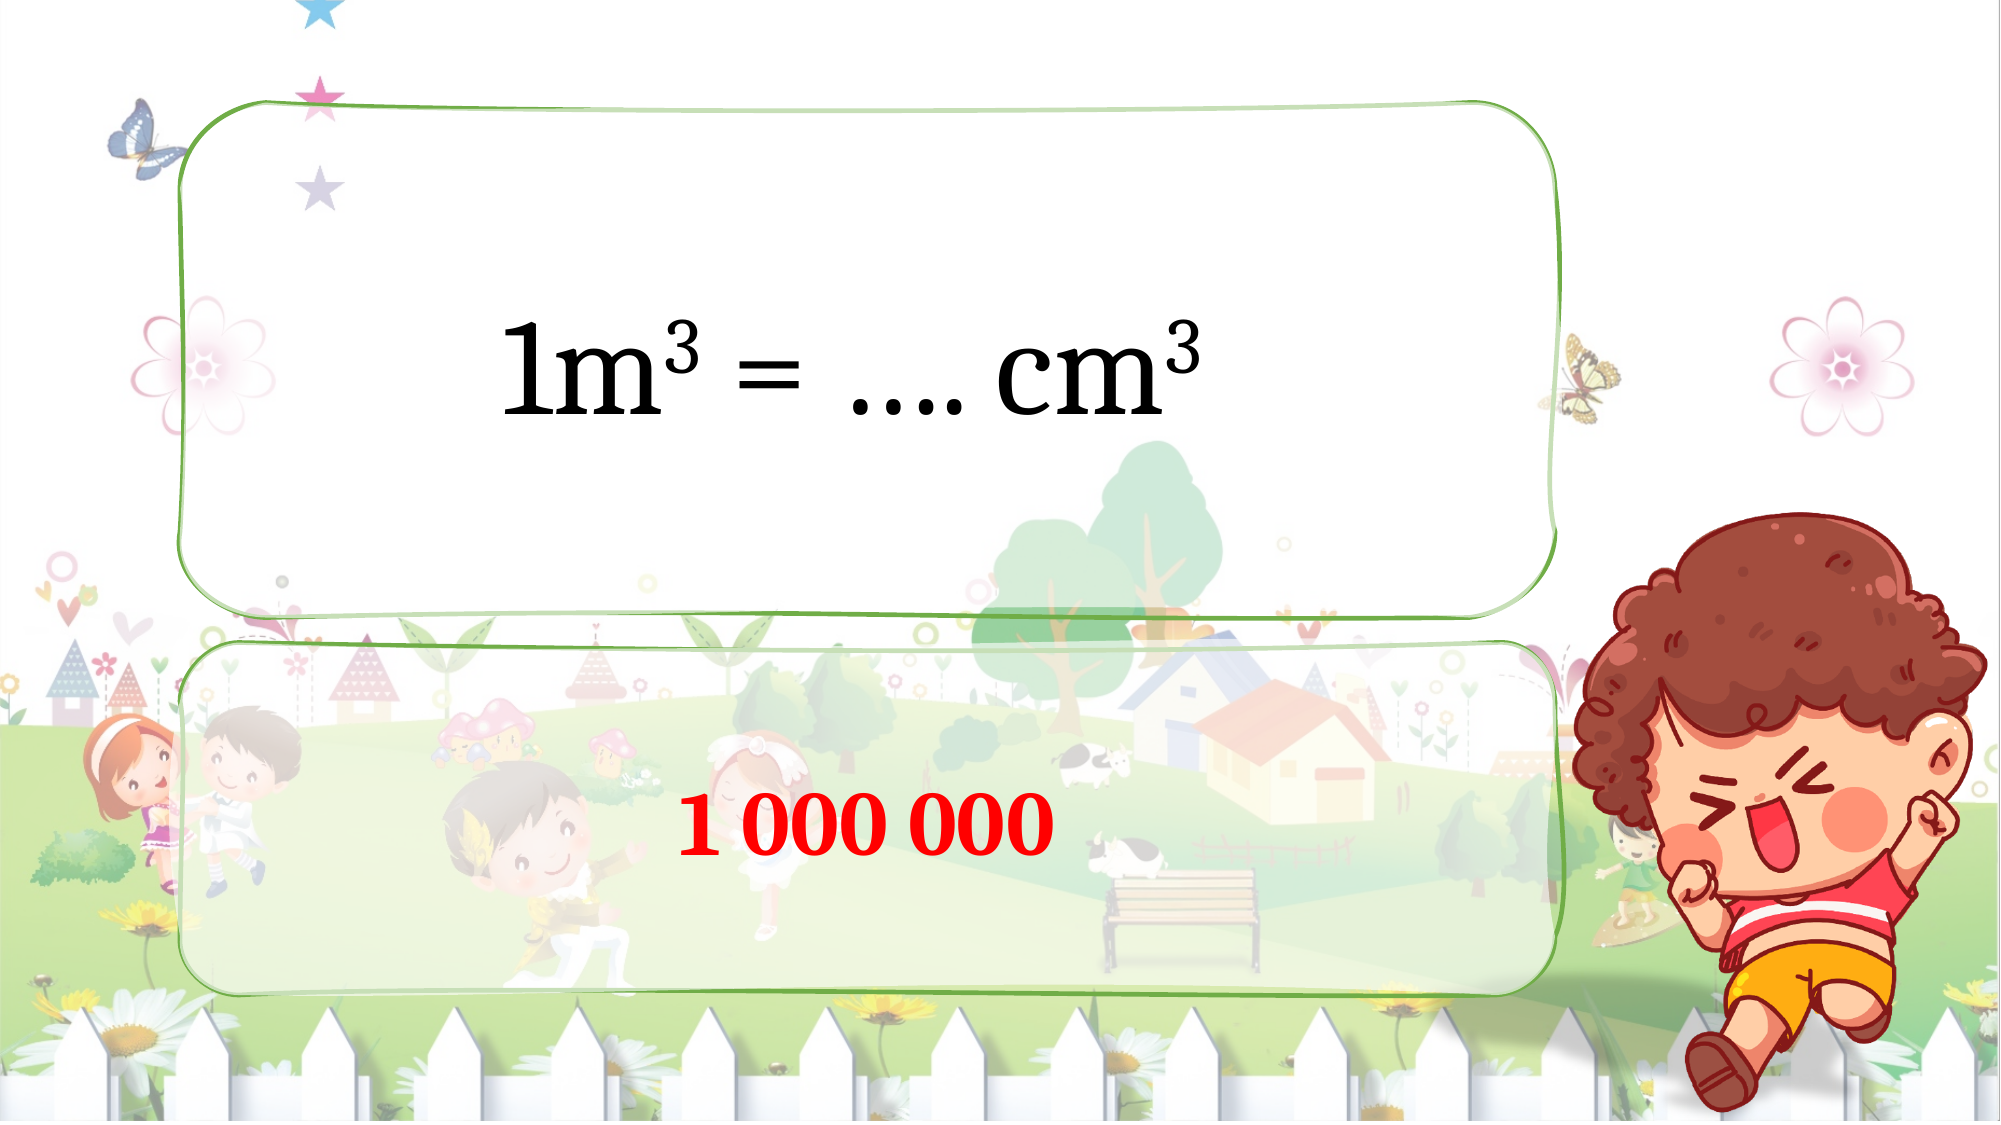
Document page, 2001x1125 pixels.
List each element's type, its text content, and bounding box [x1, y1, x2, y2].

text_box 1m3 = …. cm3 [177, 98, 1562, 620]
text_box 1 000 000 [168, 638, 1340, 997]
picture [1340, 512, 2000, 1125]
